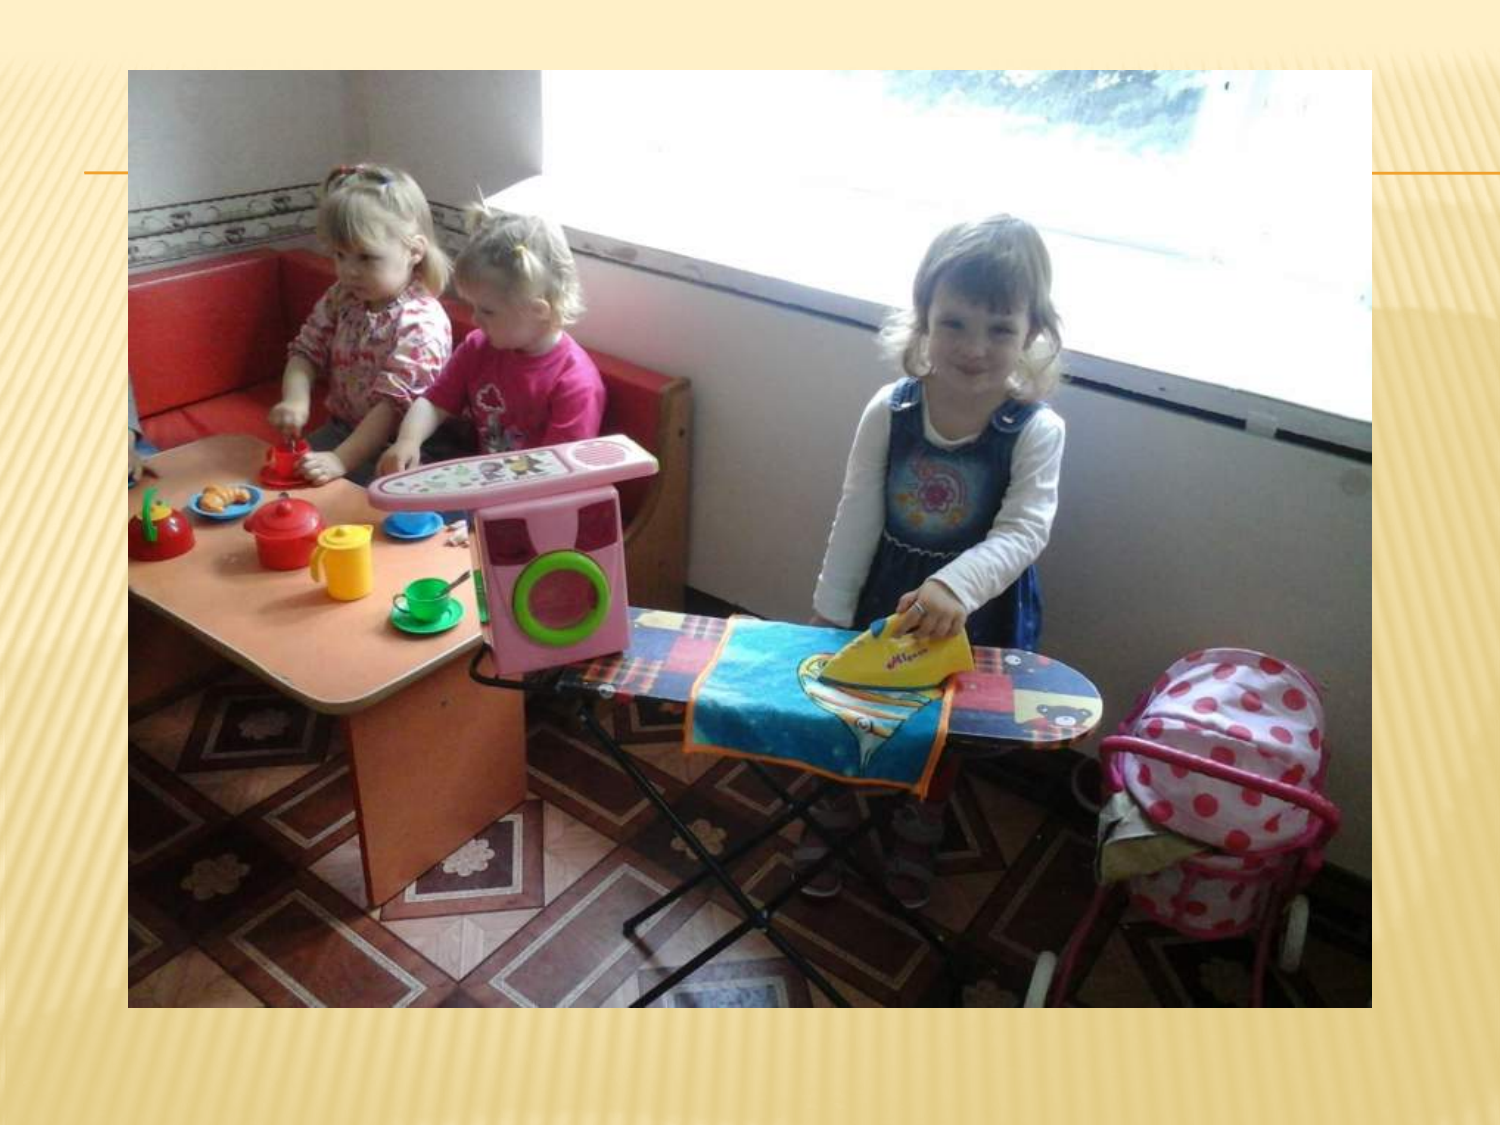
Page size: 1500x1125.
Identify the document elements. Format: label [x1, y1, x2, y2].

list [128, 70, 1372, 1009]
